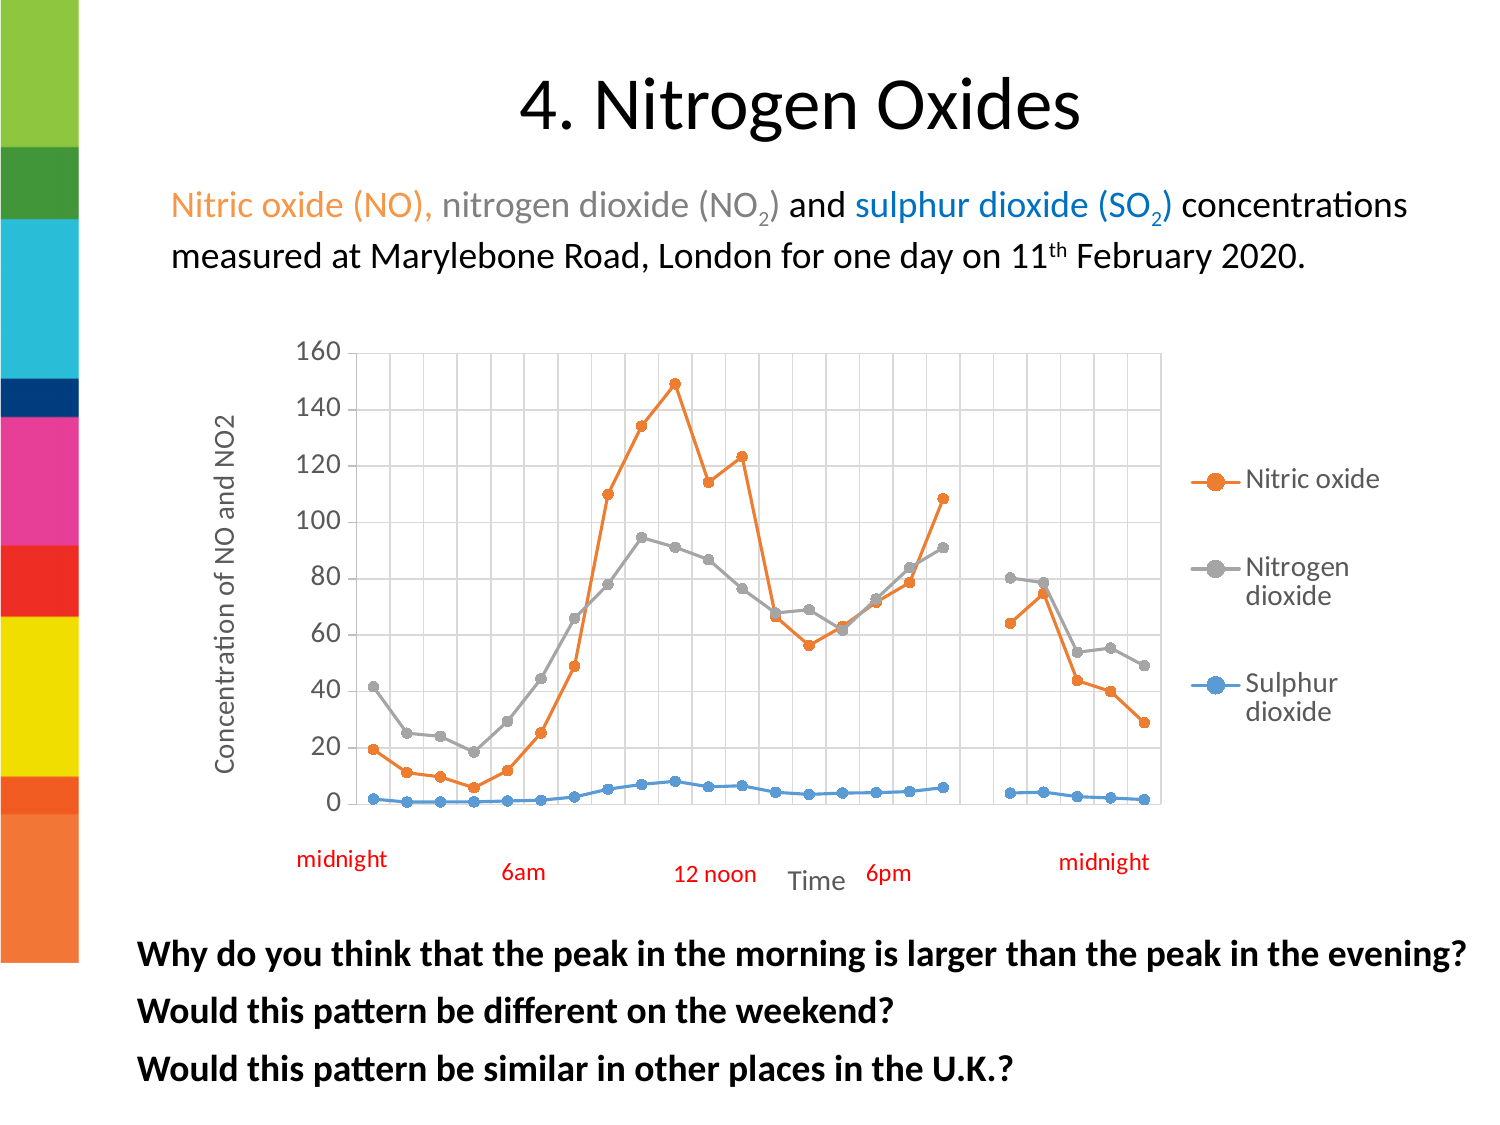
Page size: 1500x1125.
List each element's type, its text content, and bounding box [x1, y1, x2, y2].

text_box Nitric oxide (NO), nitrogen dioxide (NO2) and sulphur dioxide (SO2) concentrations measured at Marylebone Road, London for one day on 11th February 2020. [156, 172, 1459, 284]
text_box Why do you think that the peak in the morning is larger than the peak in the evening? Would this pattern be different on the weekend? Would this pattern be similar in other places in the U.K.? [122, 921, 1500, 1097]
chart [196, 327, 1406, 908]
text_box 4. Nitrogen Oxides [504, 47, 1098, 152]
picture [1, 0, 78, 962]
